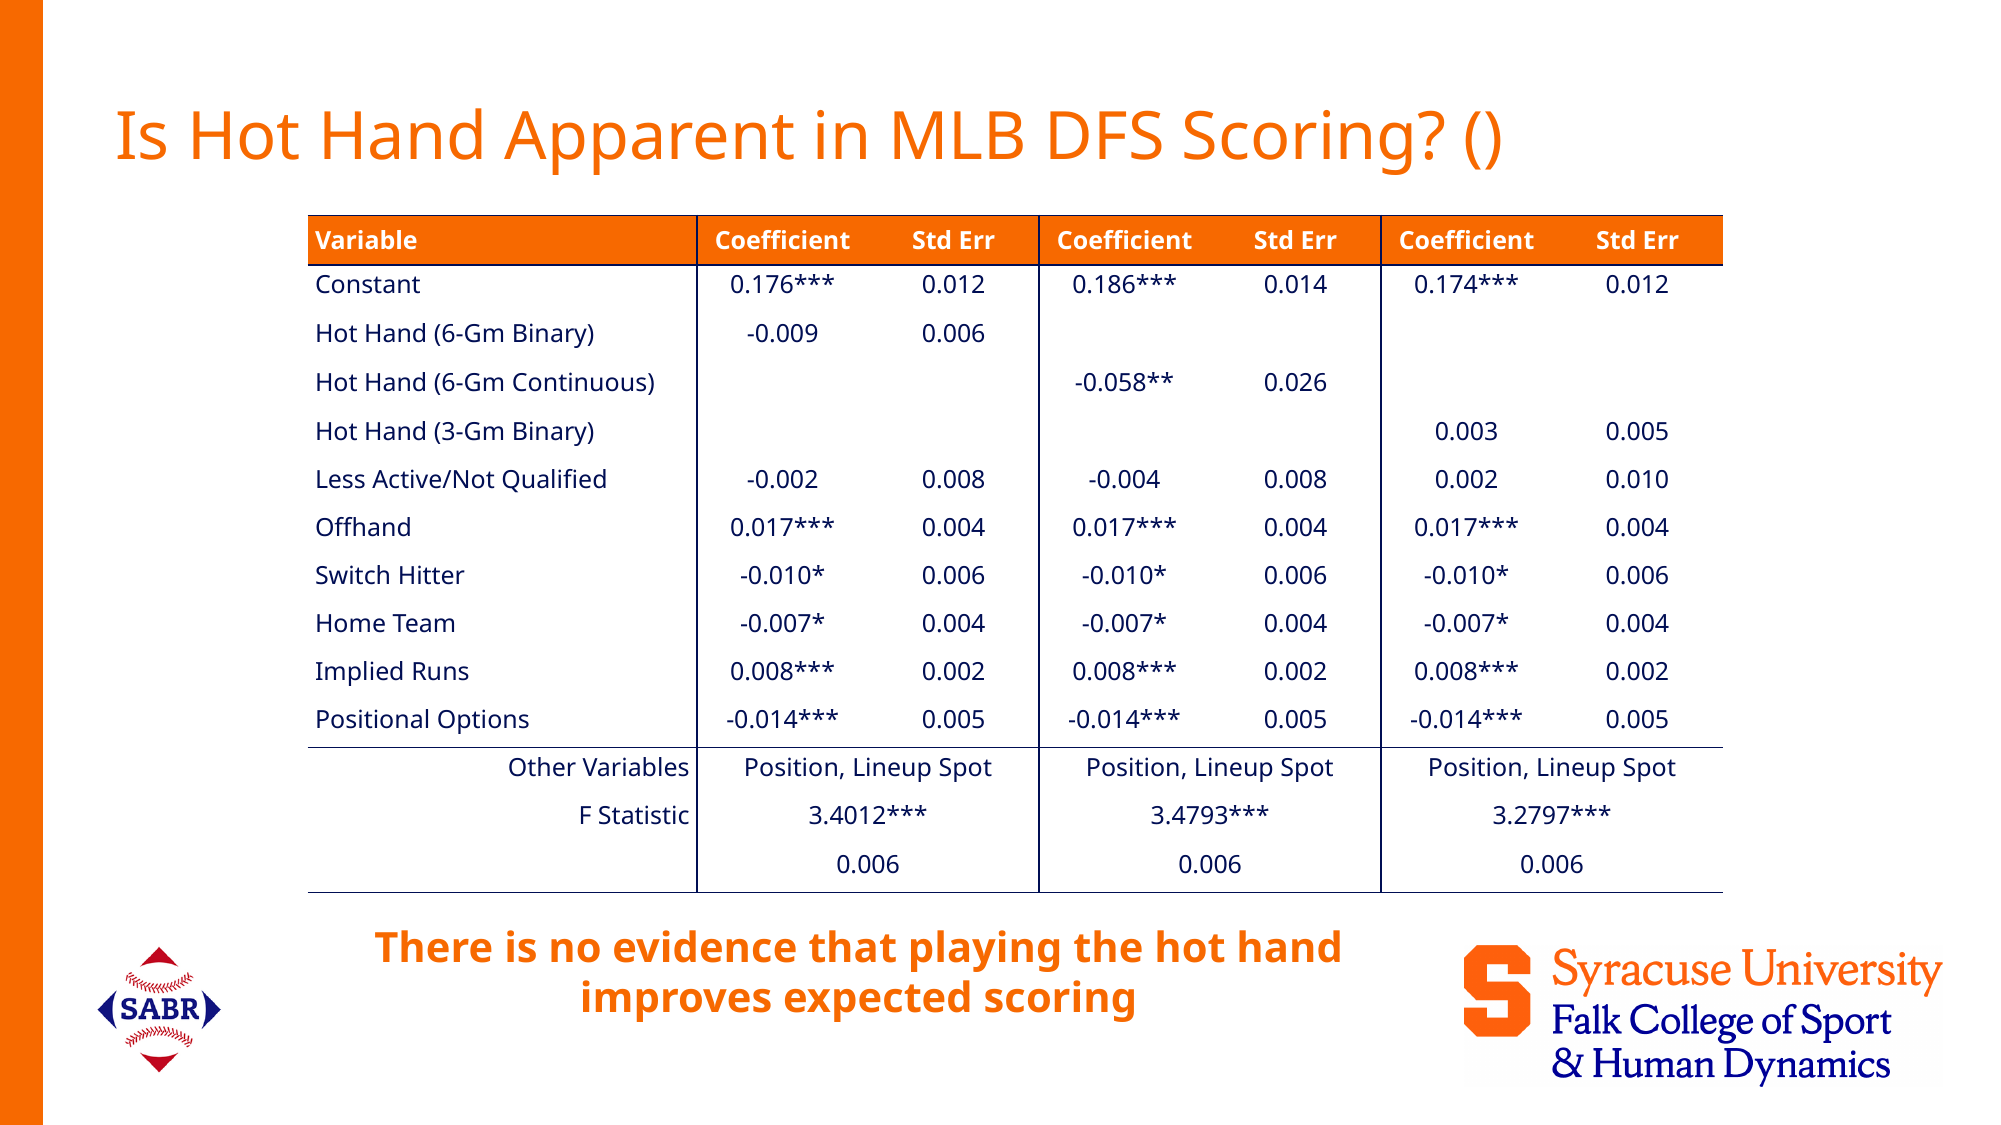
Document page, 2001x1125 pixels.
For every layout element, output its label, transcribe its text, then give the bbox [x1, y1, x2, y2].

picture [95, 945, 223, 1075]
text_box There is no evidence that playing the hot hand improves expected scoring [307, 913, 1411, 1028]
picture [1464, 945, 1943, 1087]
